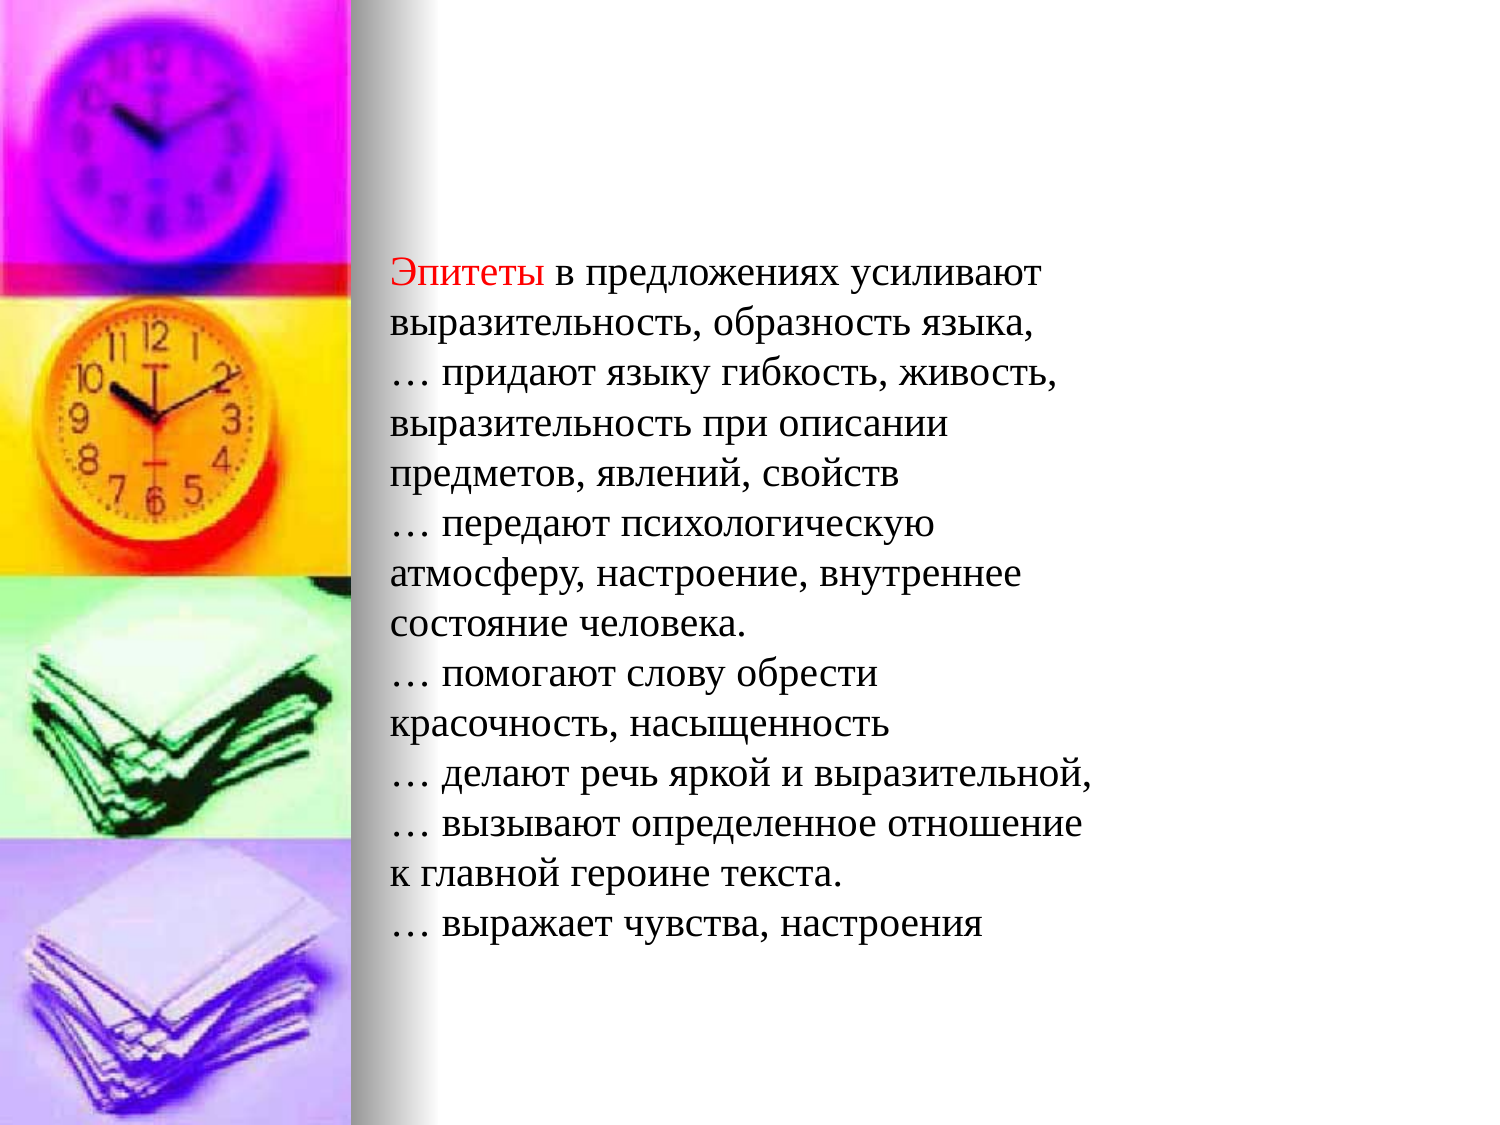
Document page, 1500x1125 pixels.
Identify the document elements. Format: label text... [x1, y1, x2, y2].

text_box Эпитеты в предложениях усиливают выразительность, образность языка, … придают языку гибкость, живость, выразительность при описании предметов, явлений, свойств … передают психологическую атмосферу, настроение, внутреннее состояние человека. … помогают слову обрести красочность, насыщенность … делают речь яркой и выразительной, … вызывают определенное отношение к главной героине текста. … выражает чувства, настроения [374, 236, 1125, 952]
picture [0, 0, 351, 1125]
